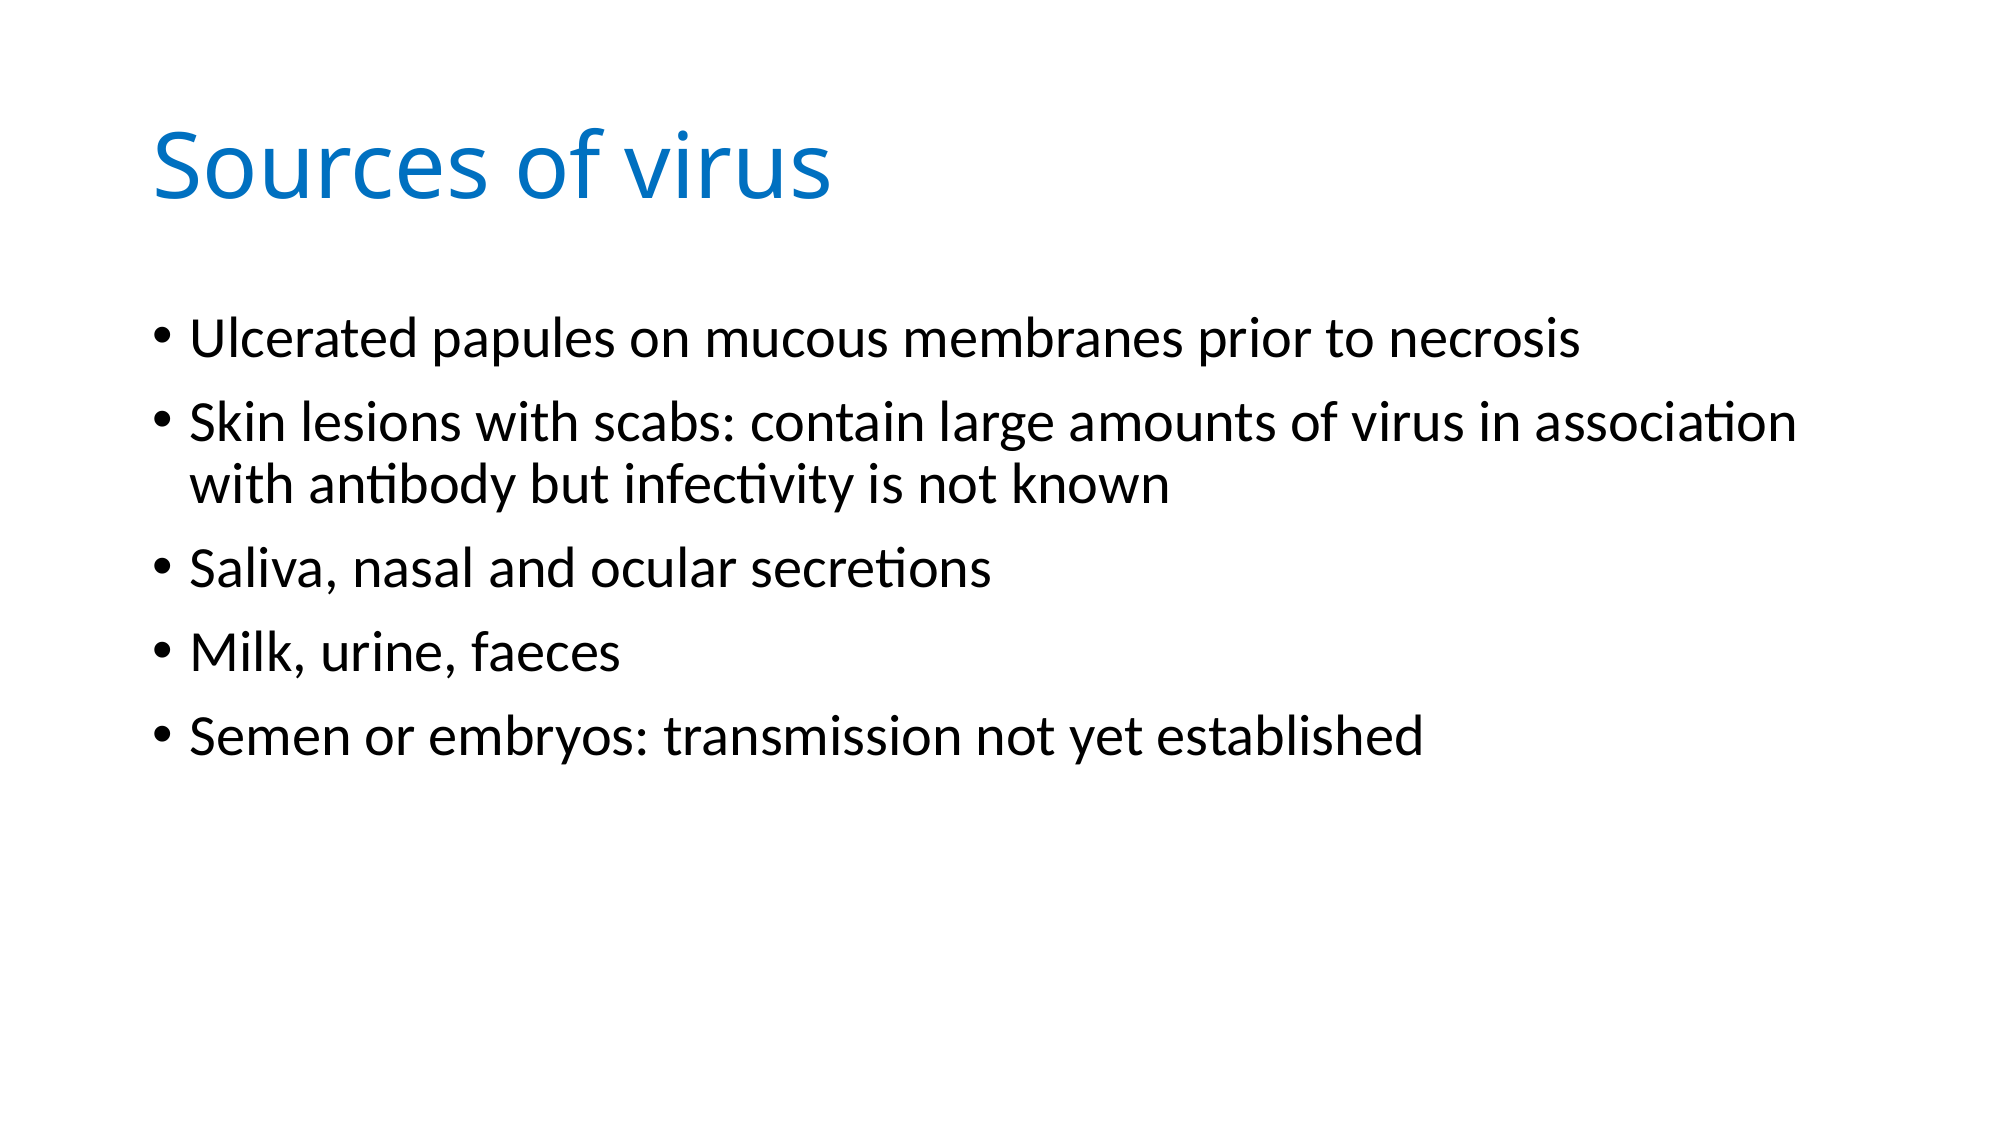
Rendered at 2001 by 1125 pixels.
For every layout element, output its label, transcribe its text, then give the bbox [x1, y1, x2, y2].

title Sources of virus [137, 59, 1863, 278]
list Ulcerated papules on mucous membranes prior to necrosis Skin lesions with scabs: contain large amounts of virus in association with antibody but infectivity is not known Saliva, nasal and ocular secretions Milk, urine, faeces Semen or embryos: transmission not yet established [137, 299, 1863, 1014]
